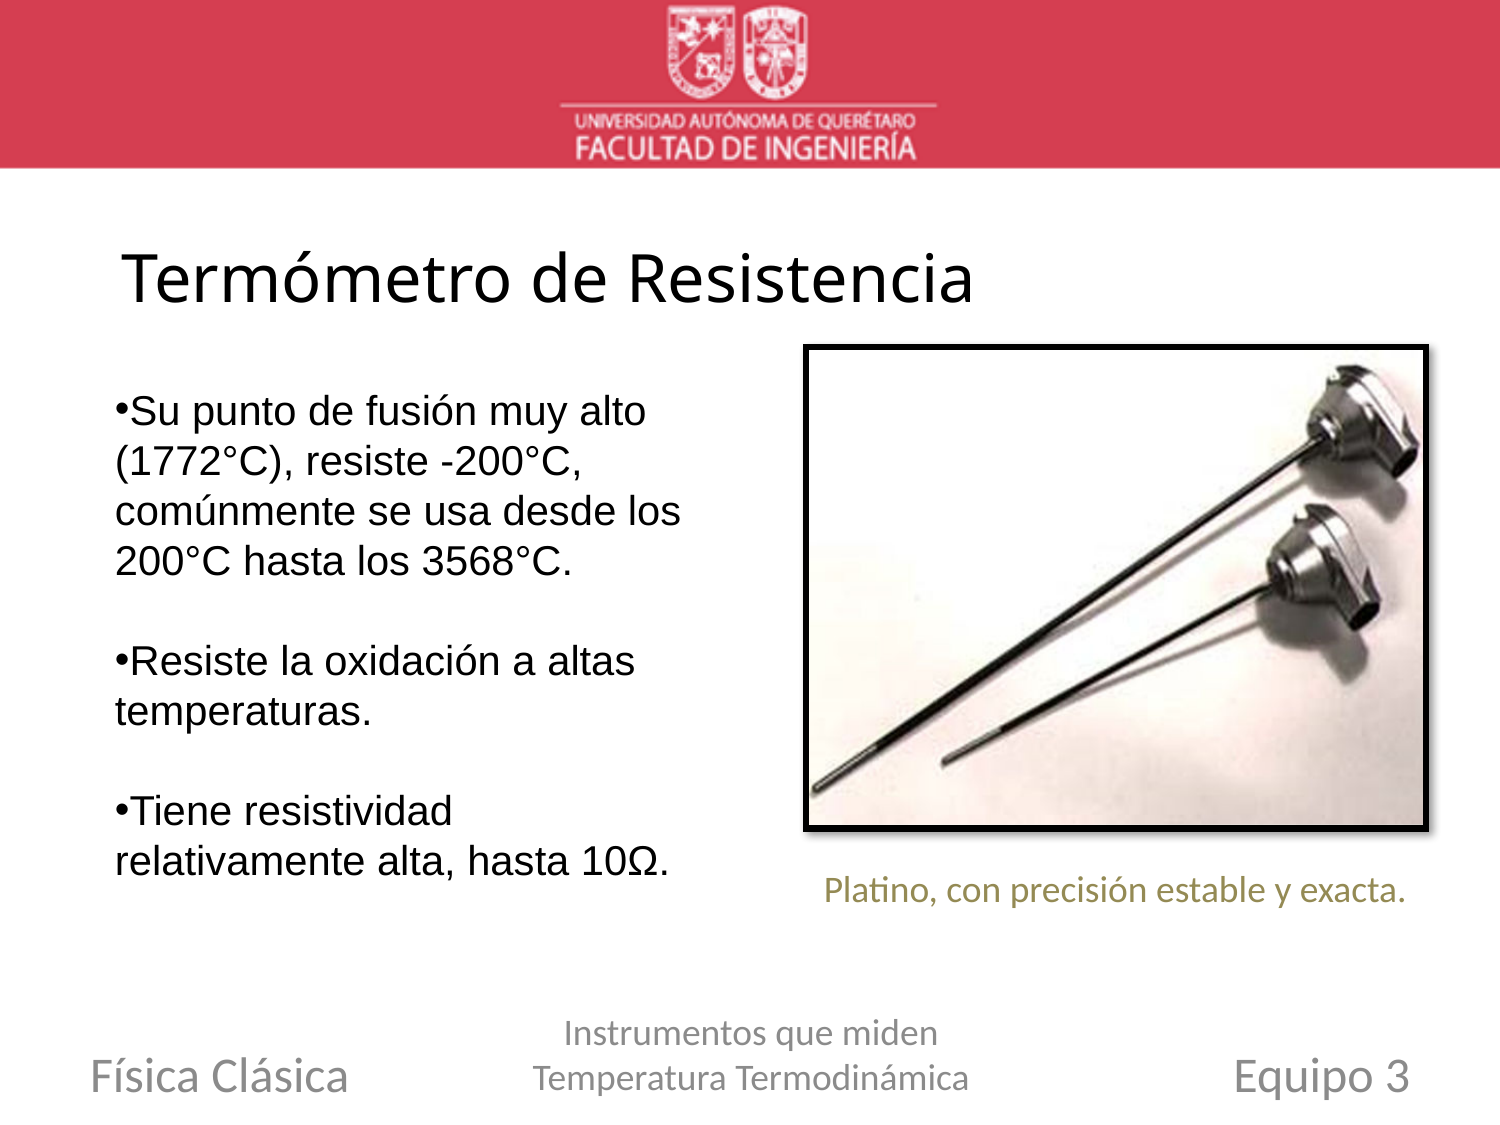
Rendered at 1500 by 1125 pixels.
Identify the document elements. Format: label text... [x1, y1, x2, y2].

slide_number Física Clásica [75, 1042, 425, 1103]
title Termómetro de Resistencia [29, 196, 1069, 355]
footer Instrumentos que miden Temperatura Termodinámica [513, 1023, 989, 1084]
text_box Su punto de fusión muy alto (1772°C), resiste -200°C, comúnmente se usa desde los 200°C hasta los 3568°C. Resiste la oxidación a altas temperaturas. Tiene resistividad relativamente alta, hasta 10Ω. [100, 326, 715, 892]
slide_number Equipo 3 [1074, 1042, 1425, 1103]
text_box Platino, con precisión estable y exacta. [809, 857, 1436, 918]
picture [0, 0, 1500, 1125]
